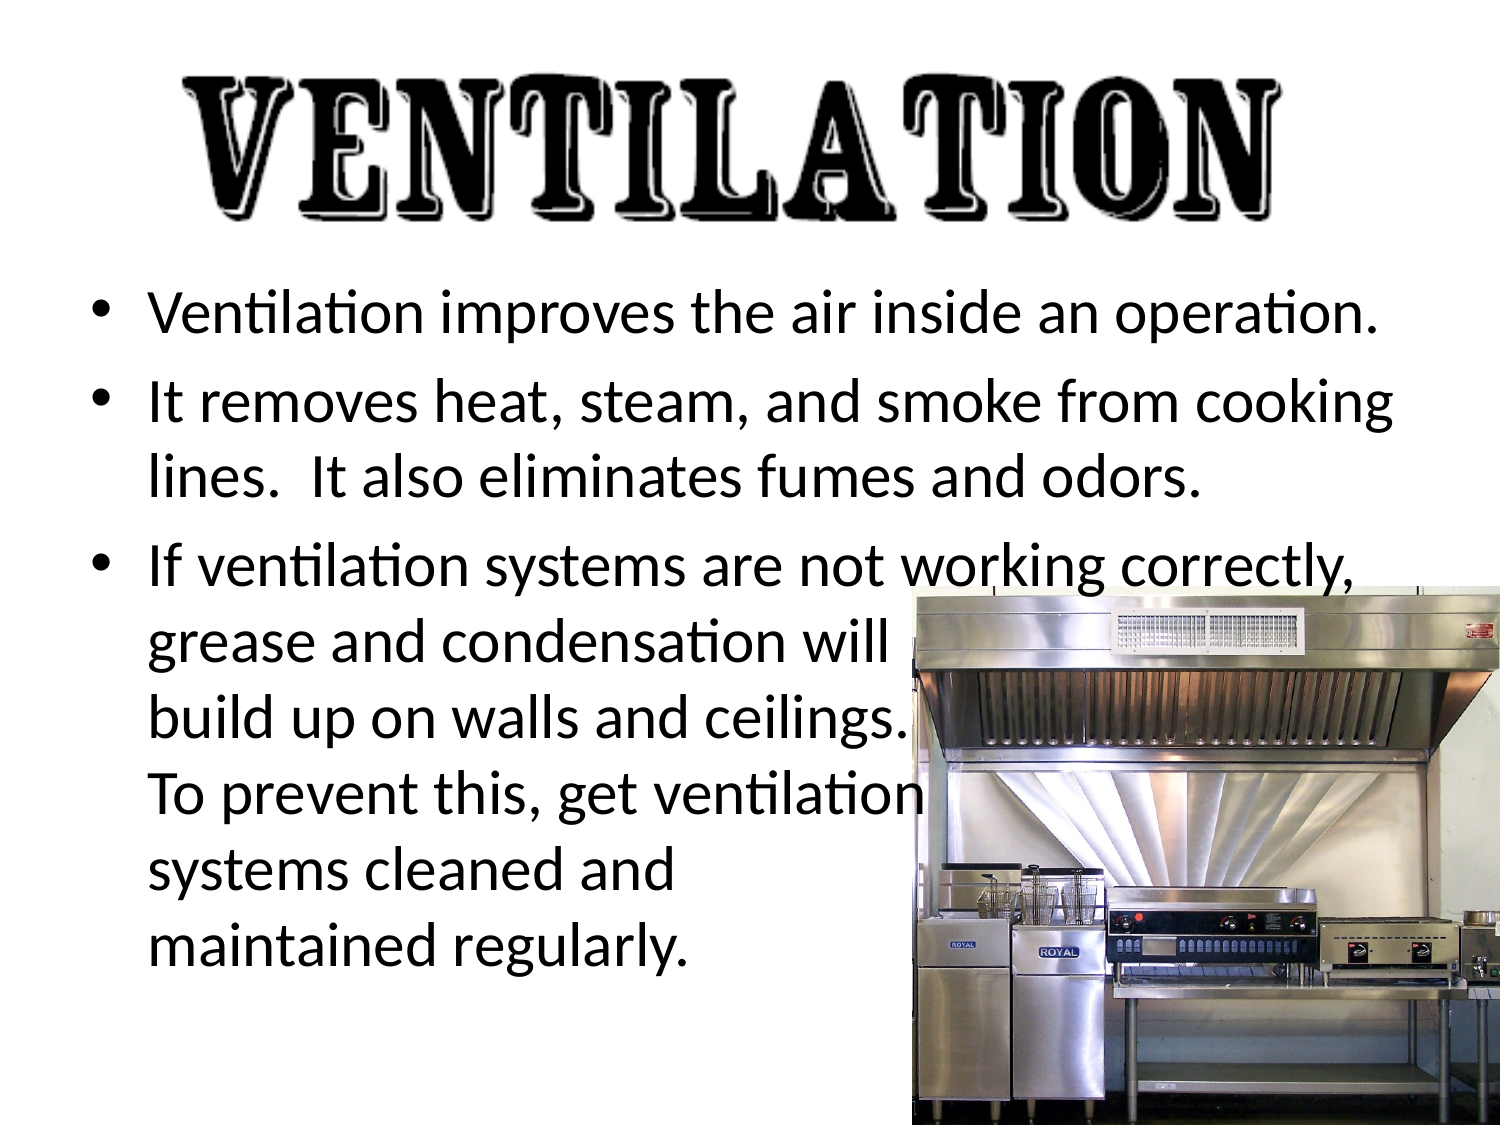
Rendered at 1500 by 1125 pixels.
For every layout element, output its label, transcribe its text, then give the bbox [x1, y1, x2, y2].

list Ventilation improves the air inside an operation. It removes heat, steam, and smoke from cooking lines. It also eliminates fumes and odors. If ventilation systems are not working correctly, grease and condensation will build up on walls and ceilings. To prevent this, get ventilation systems cleaned and maintained regularly. [75, 262, 1425, 1005]
picture [162, 49, 1317, 251]
picture [912, 586, 1500, 1125]
